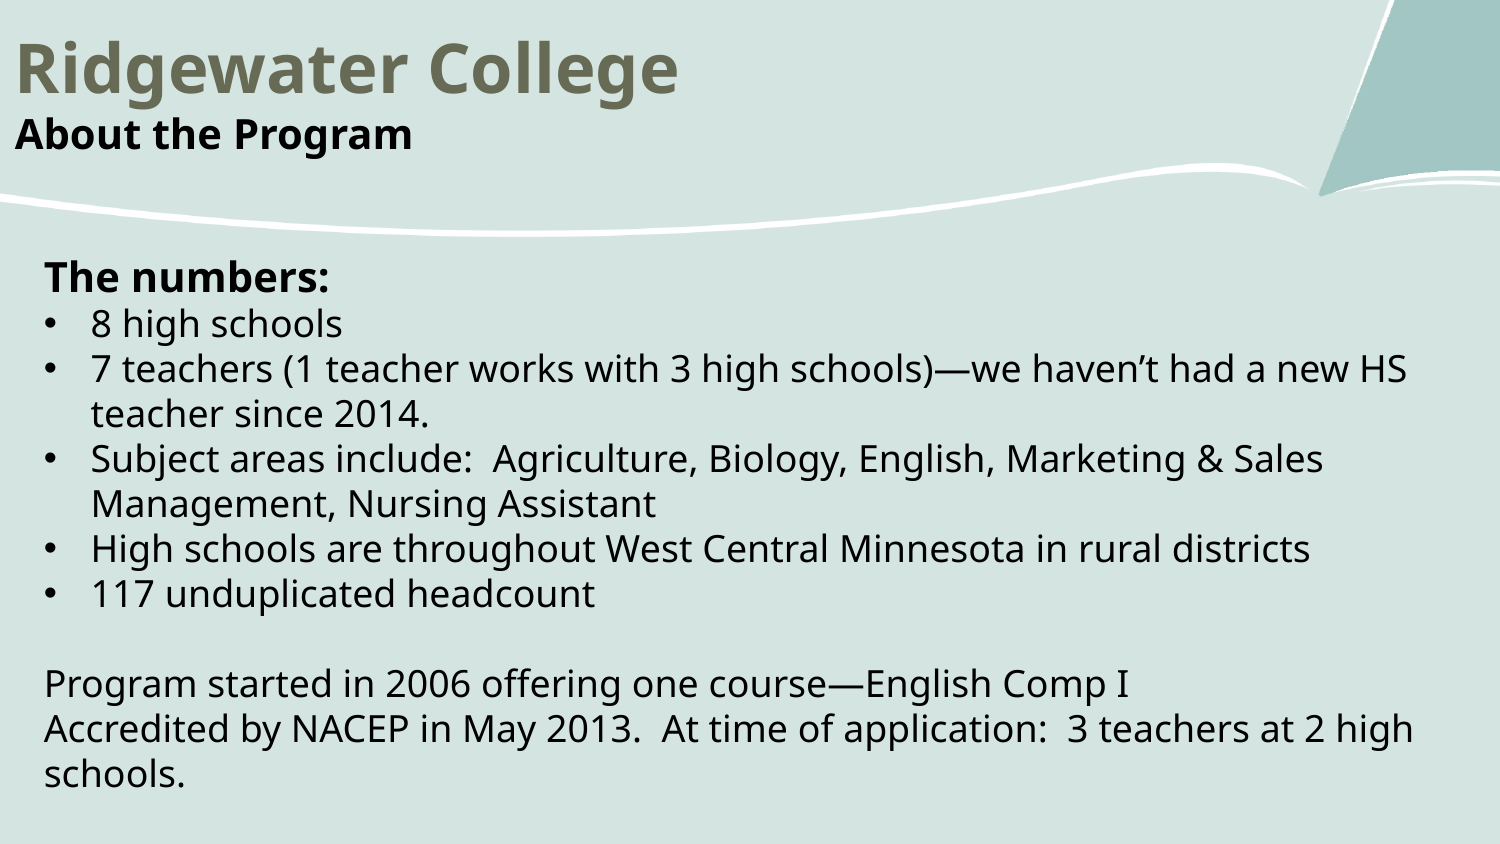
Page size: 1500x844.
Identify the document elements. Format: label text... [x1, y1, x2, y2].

text_box Ridgewater College About the Program [0, 17, 1412, 248]
text_box The numbers: 8 high schools 7 teachers (1 teacher works with 3 high schools)—we haven’t had a new HS teacher since 2014. Subject areas include: Agriculture, Biology, English, Marketing & Sales Management, Nursing Assistant High schools are throughout West Central Minnesota in rural districts 117 unduplicated headcount Program started in 2006 offering one course—English Comp I Accredited by NACEP in May 2013. At time of application: 3 teachers at 2 high schools. . [28, 242, 1473, 844]
